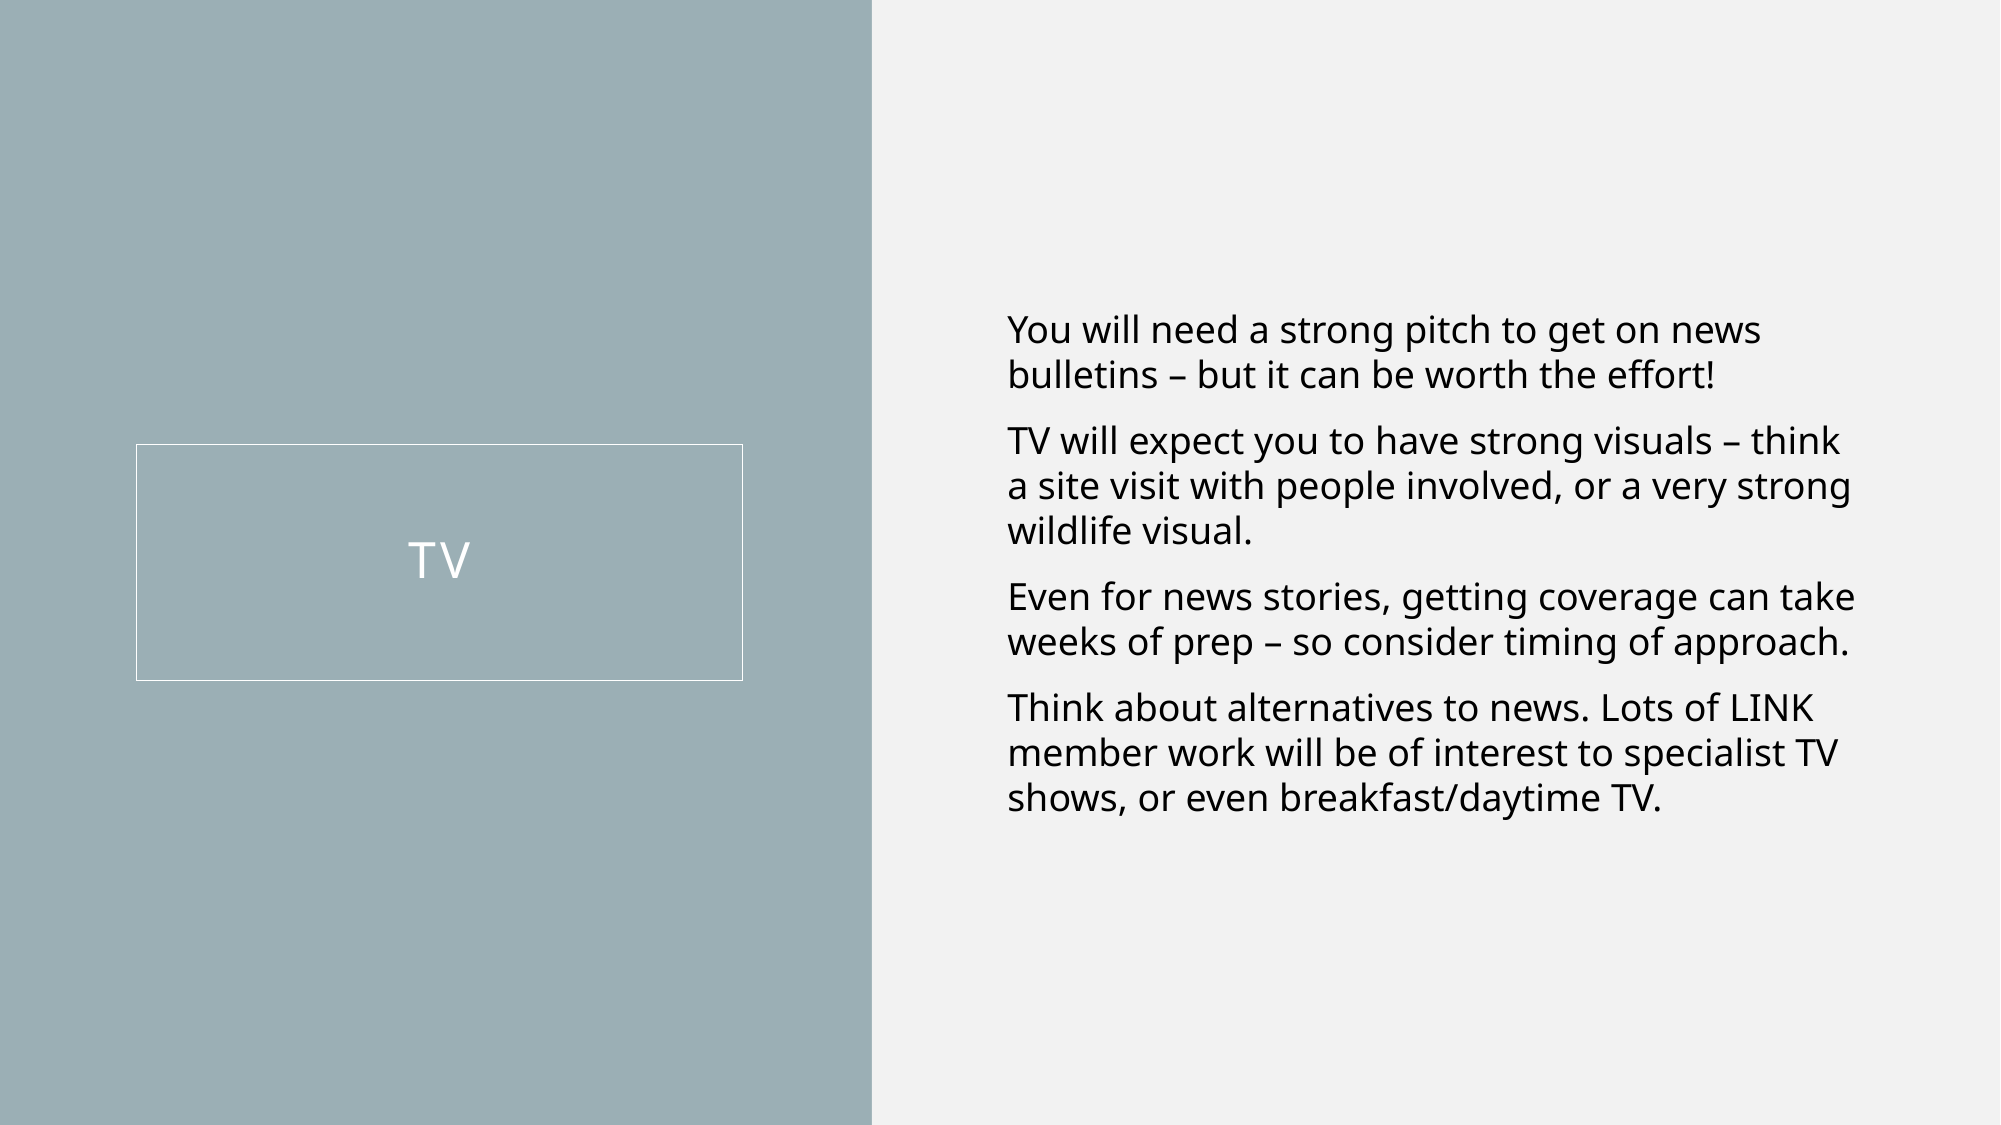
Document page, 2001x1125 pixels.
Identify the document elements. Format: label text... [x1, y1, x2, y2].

text_box [871, 0, 2000, 1125]
text_box TV [136, 444, 743, 681]
text_box You will need a strong pitch to get on news bulletins – but it can be worth the effort! TV will expect you to have strong visuals – think a site visit with people involved, or a very strong wildlife visual. Even for news stories, getting coverage can take weeks of prep – so consider timing of approach. Think about alternatives to news. Lots of LINK member work will be of interest to specialist TV shows, or even breakfast/daytime TV. [992, 131, 1880, 994]
